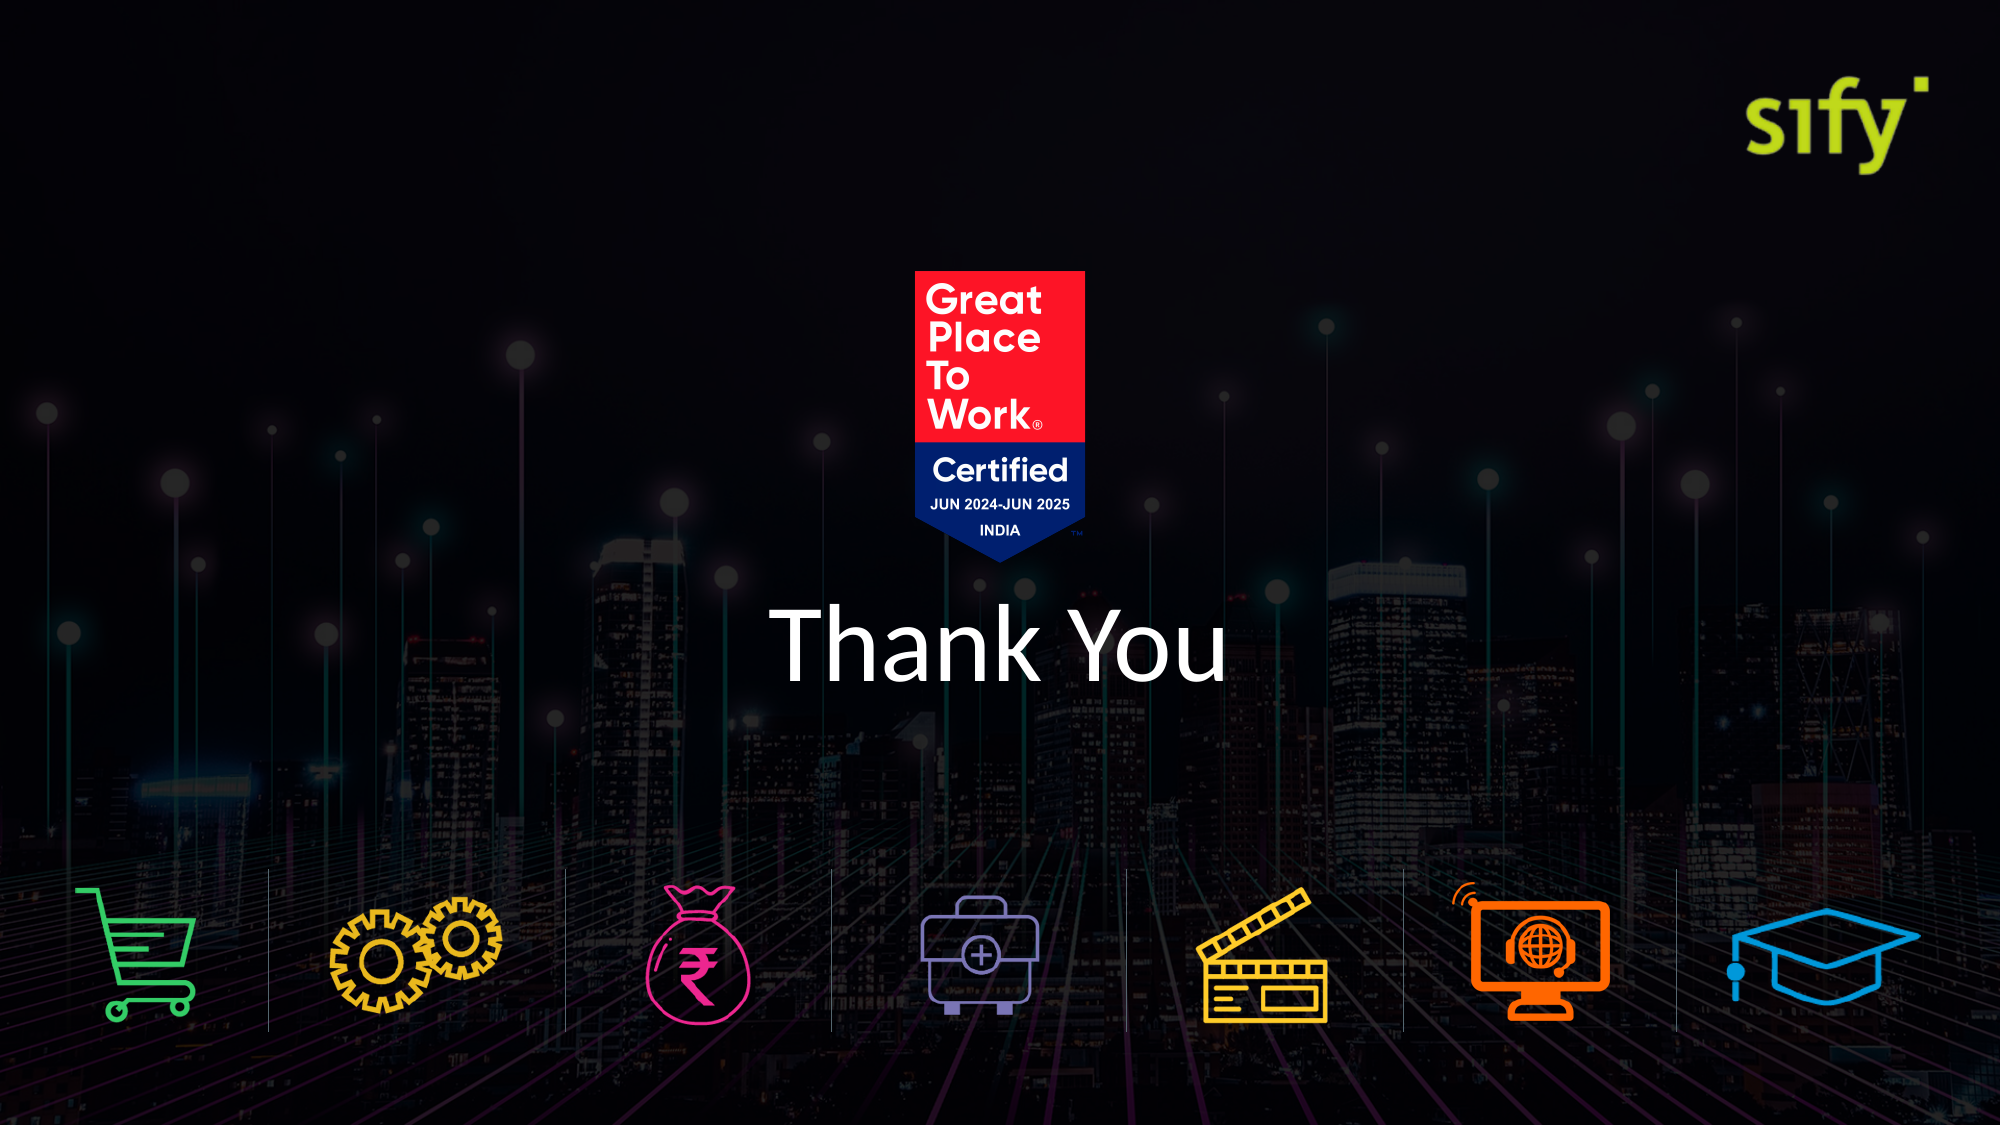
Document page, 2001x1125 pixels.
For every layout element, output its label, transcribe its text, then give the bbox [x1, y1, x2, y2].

picture [63, 870, 1927, 1035]
text_box Thank You [70, 562, 1930, 711]
picture [1697, 0, 1959, 256]
picture [914, 271, 1086, 563]
